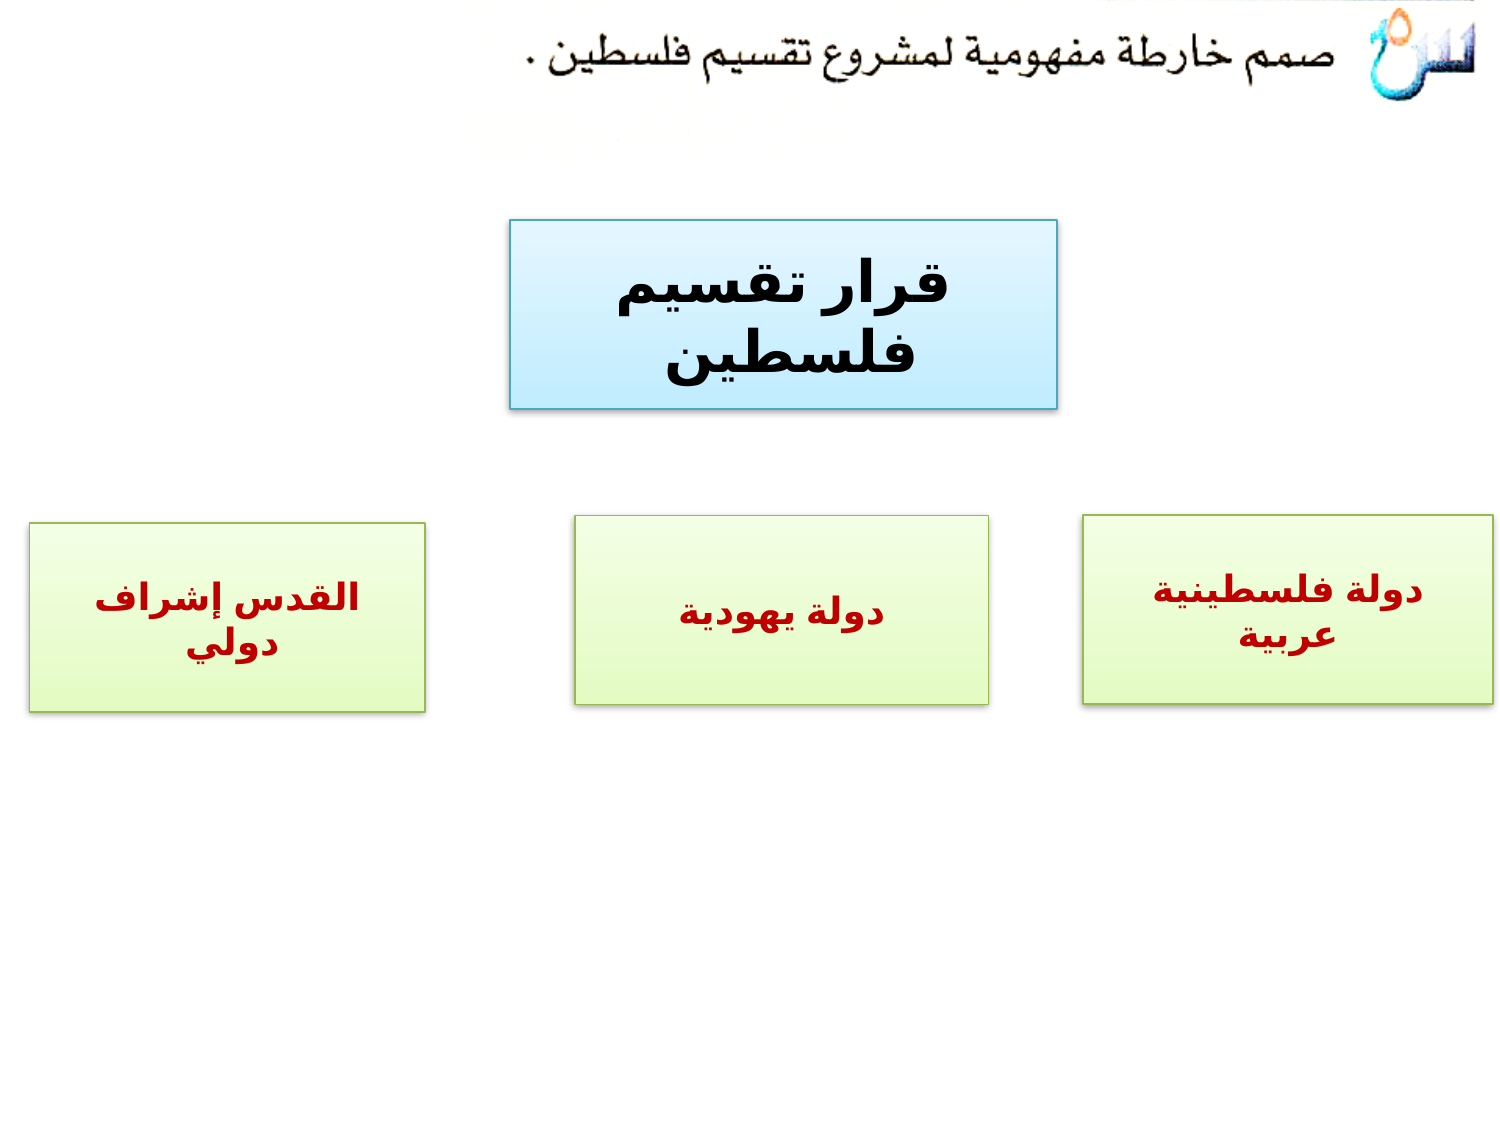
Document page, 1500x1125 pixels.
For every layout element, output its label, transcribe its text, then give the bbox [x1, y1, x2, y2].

text_box القدس إشراف دولي [29, 522, 426, 713]
text_box دولة فلسطينية عربية [1082, 514, 1494, 705]
text_box قرار تقسيم فلسطين [509, 219, 1058, 410]
text_box دولة يهودية [574, 515, 989, 705]
picture [466, 0, 1494, 165]
